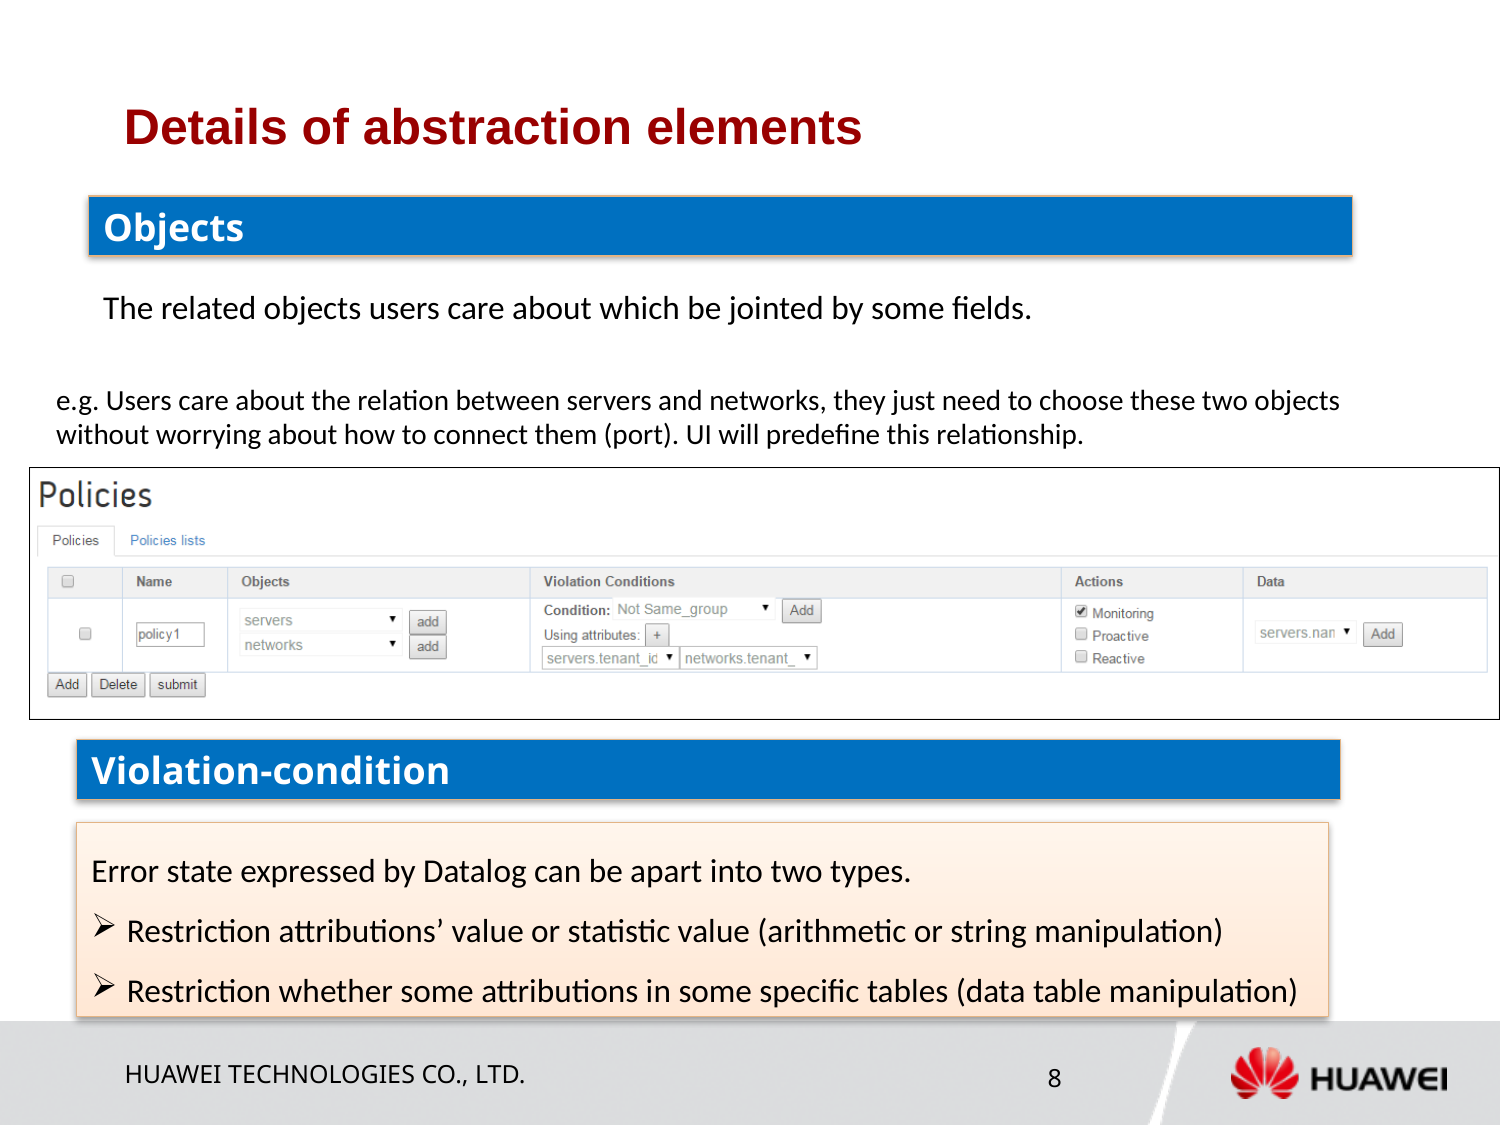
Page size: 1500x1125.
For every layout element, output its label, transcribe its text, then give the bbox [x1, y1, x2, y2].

text_box The related objects users care about which be jointed by some fields. [88, 278, 1329, 334]
text_box Violation-condition [76, 739, 1341, 800]
title Details of abstraction elements [123, 53, 1376, 197]
text_box Error state expressed by Datalog can be apart into two types. Restriction attributions’ value or statistic value (arithmetic or string manipulation) Restriction whether some attributions in some specific tables (data table manipulation) [76, 822, 1329, 1017]
text_box Objects [88, 195, 1353, 257]
picture [0, 1021, 1500, 1125]
text_box e.g. Users care about the relation between servers and networks, they just need to choose these two objects without worrying about how to connect them (port). UI will predefine this relationship. [41, 373, 1412, 459]
picture [28, 467, 1500, 720]
